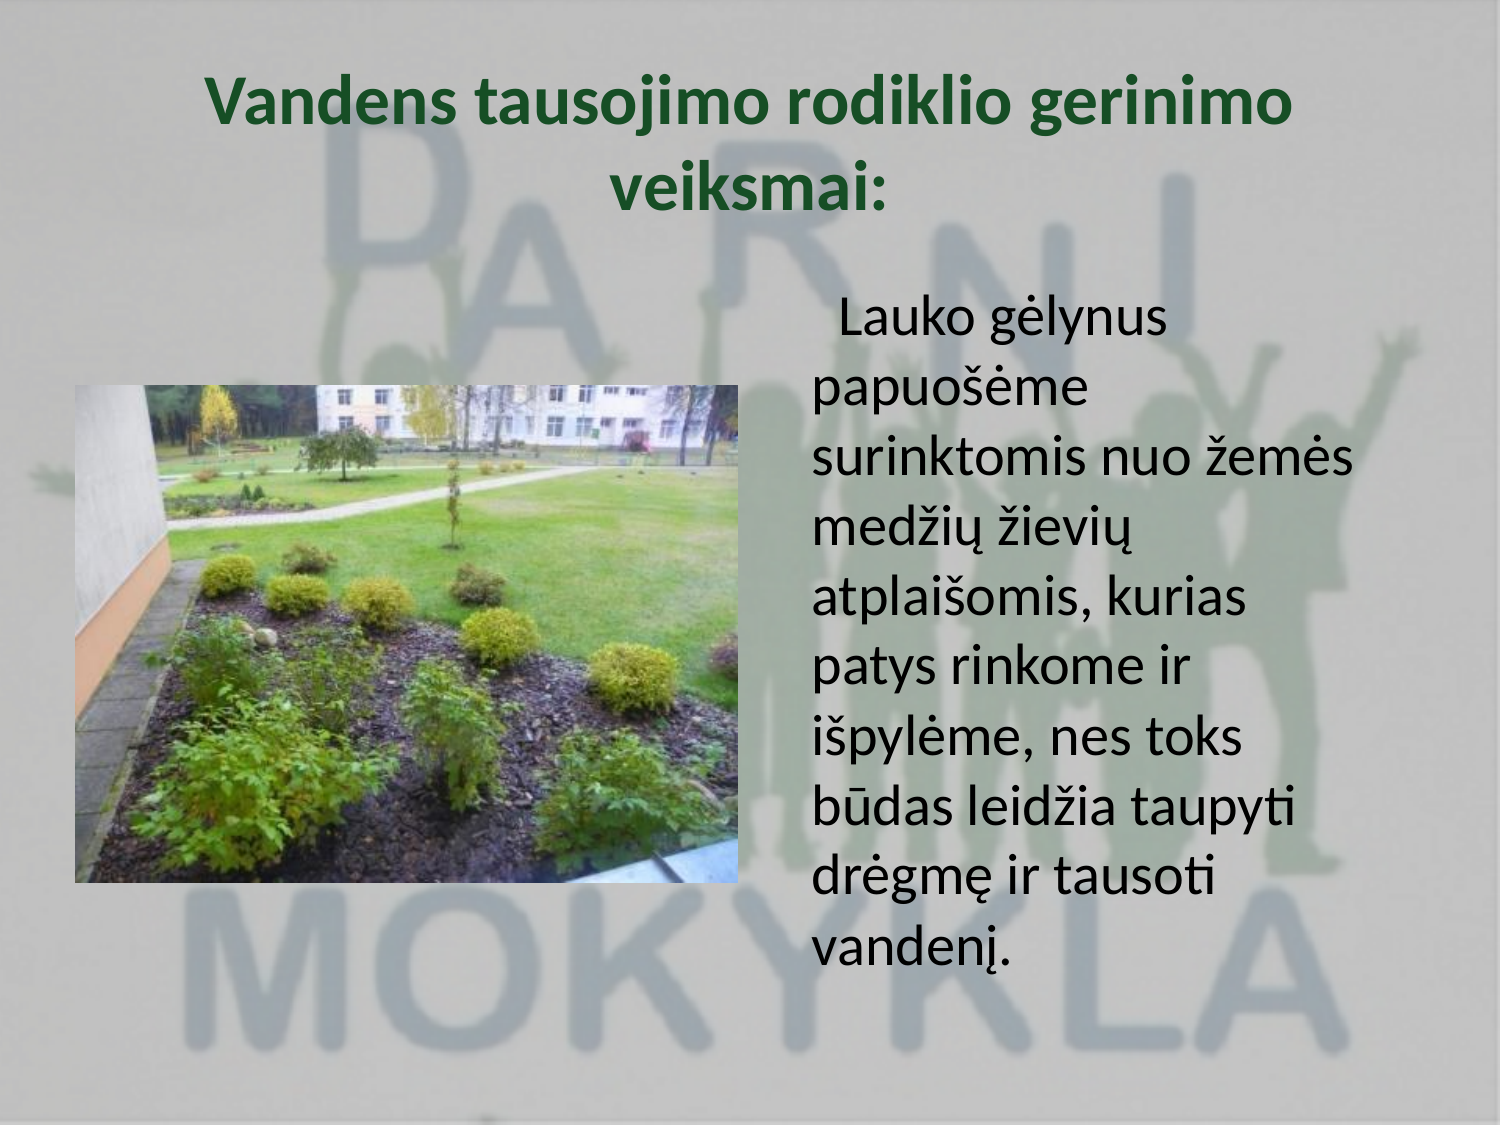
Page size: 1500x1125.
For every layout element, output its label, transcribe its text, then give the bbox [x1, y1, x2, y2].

picture [0, 0, 1500, 1125]
title Vandens tausojimo rodiklio gerinimo veiksmai: [75, 45, 1425, 233]
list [74, 384, 738, 883]
text_box Lauko gėlynus papuošėme surinktomis nuo žemės medžių žievių atplaišomis, kurias patys rinkome ir išpylėme, nes toks būdas leidžia taupyti drėgmę ir tausoti vandenį. [796, 269, 1372, 984]
list [762, 262, 1425, 1005]
